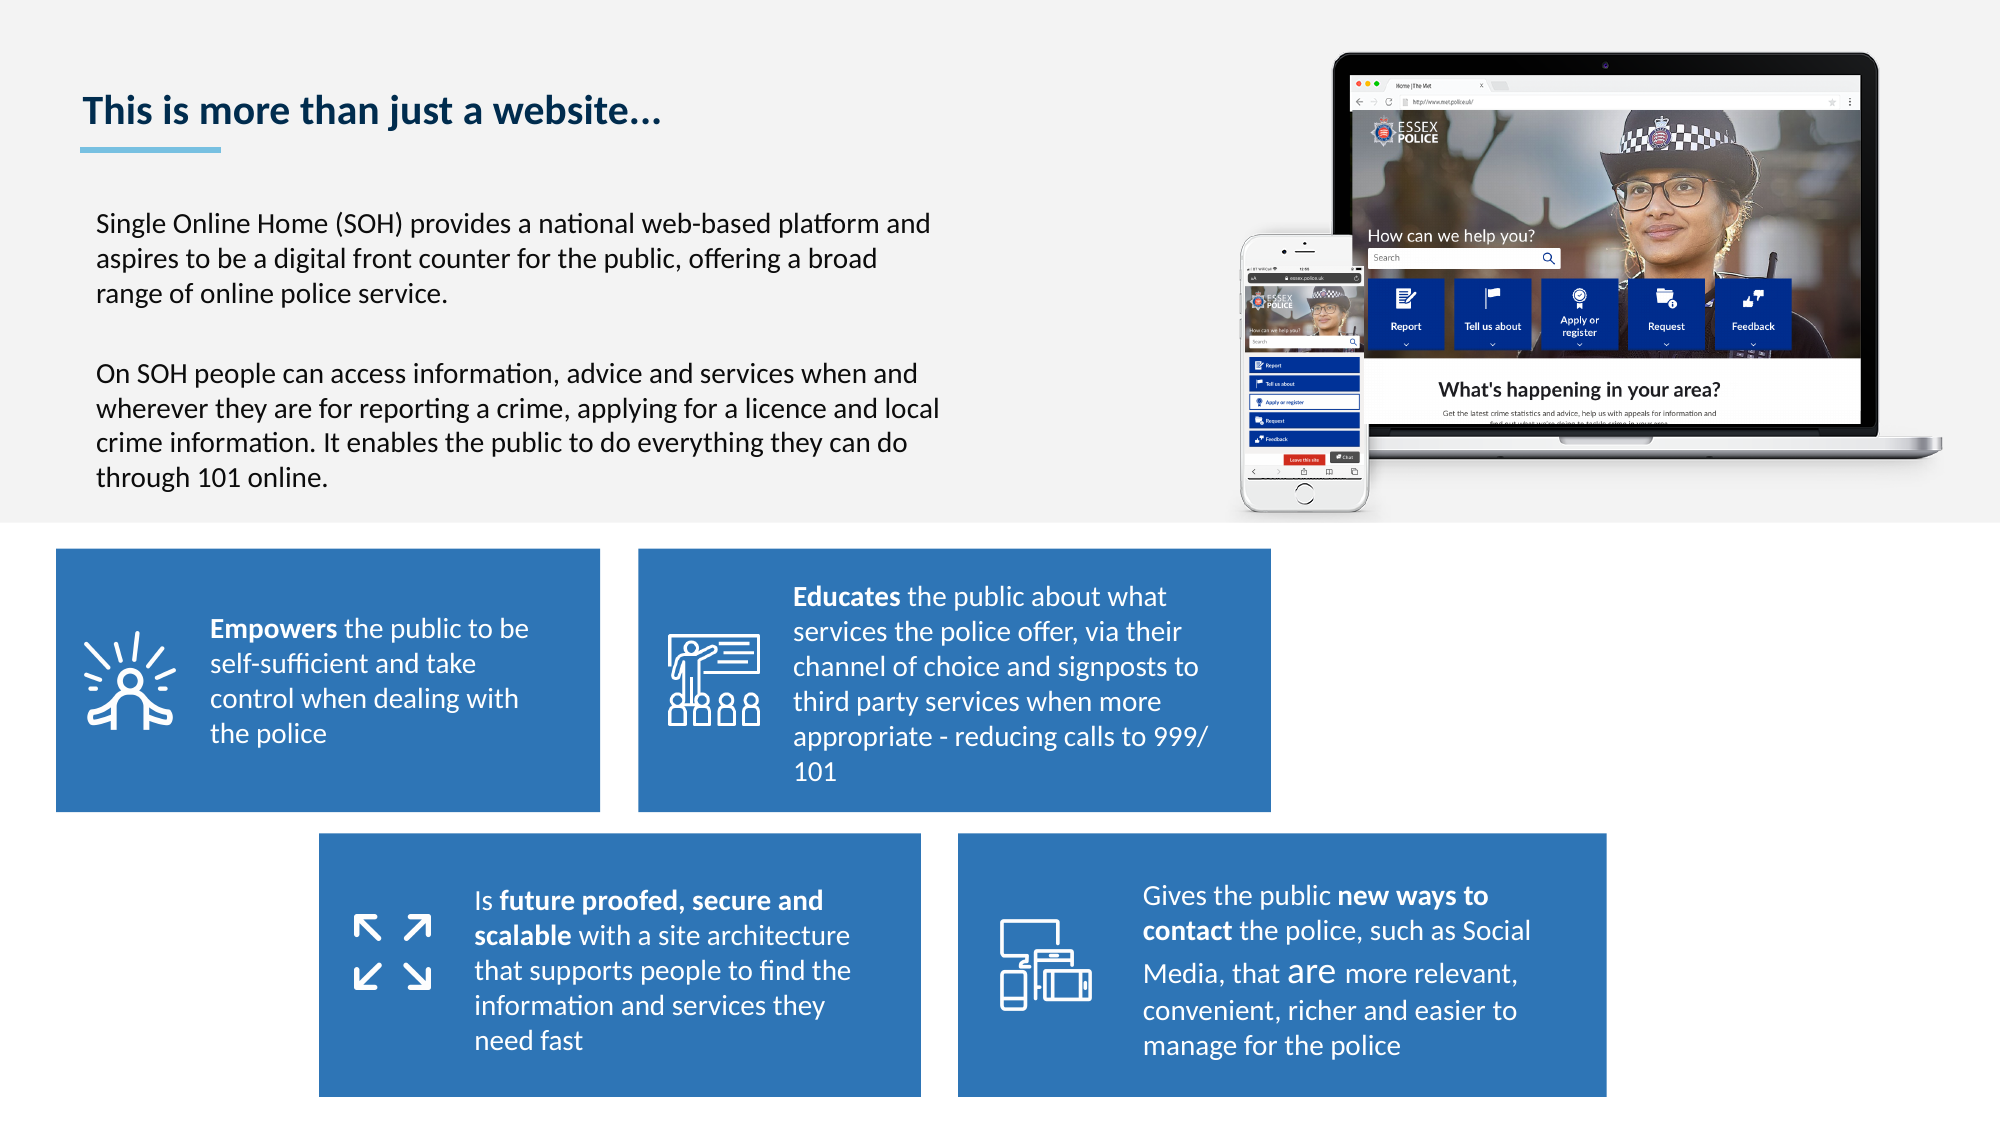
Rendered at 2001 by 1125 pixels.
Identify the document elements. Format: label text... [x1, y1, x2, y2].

text_box [0, 0, 2000, 523]
picture [354, 914, 431, 990]
text_box [319, 833, 921, 1097]
text_box [958, 833, 1607, 1097]
text_box This is more than just a website... [62, 62, 901, 175]
picture [83, 630, 176, 730]
text_box Educates the public about what services the police offer, via their channel of choice and signposts to third party services when more appropriate - reducing calls to 999/ 101 [778, 562, 1254, 803]
picture [667, 634, 760, 727]
text_box [638, 548, 1271, 813]
text_box Is future proofed, secure and scalable with a site architecture that supports people to find the information and services they need fast [459, 866, 881, 1071]
text_box Gives the public new ways to contact the police, such as Social Media, that are more relevant, convenient, richer and easier to manage for the police [1127, 861, 1576, 1077]
picture [1000, 919, 1093, 1011]
picture [1199, 25, 1970, 523]
text_box Empowers the public to be self-sufficient and take control when dealing with the police [195, 594, 570, 765]
text_box [56, 548, 601, 813]
text_box Single Online Home (SOH) provides a national web-based platform and aspires to be a digital front counter for the public, offering a broad range of online police service. On SOH people can access information, advice and services when and wherever they are for reporting a crime, applying for a licence and local crime information. It enables the public to do everything they can do through 101 online. [81, 196, 959, 371]
